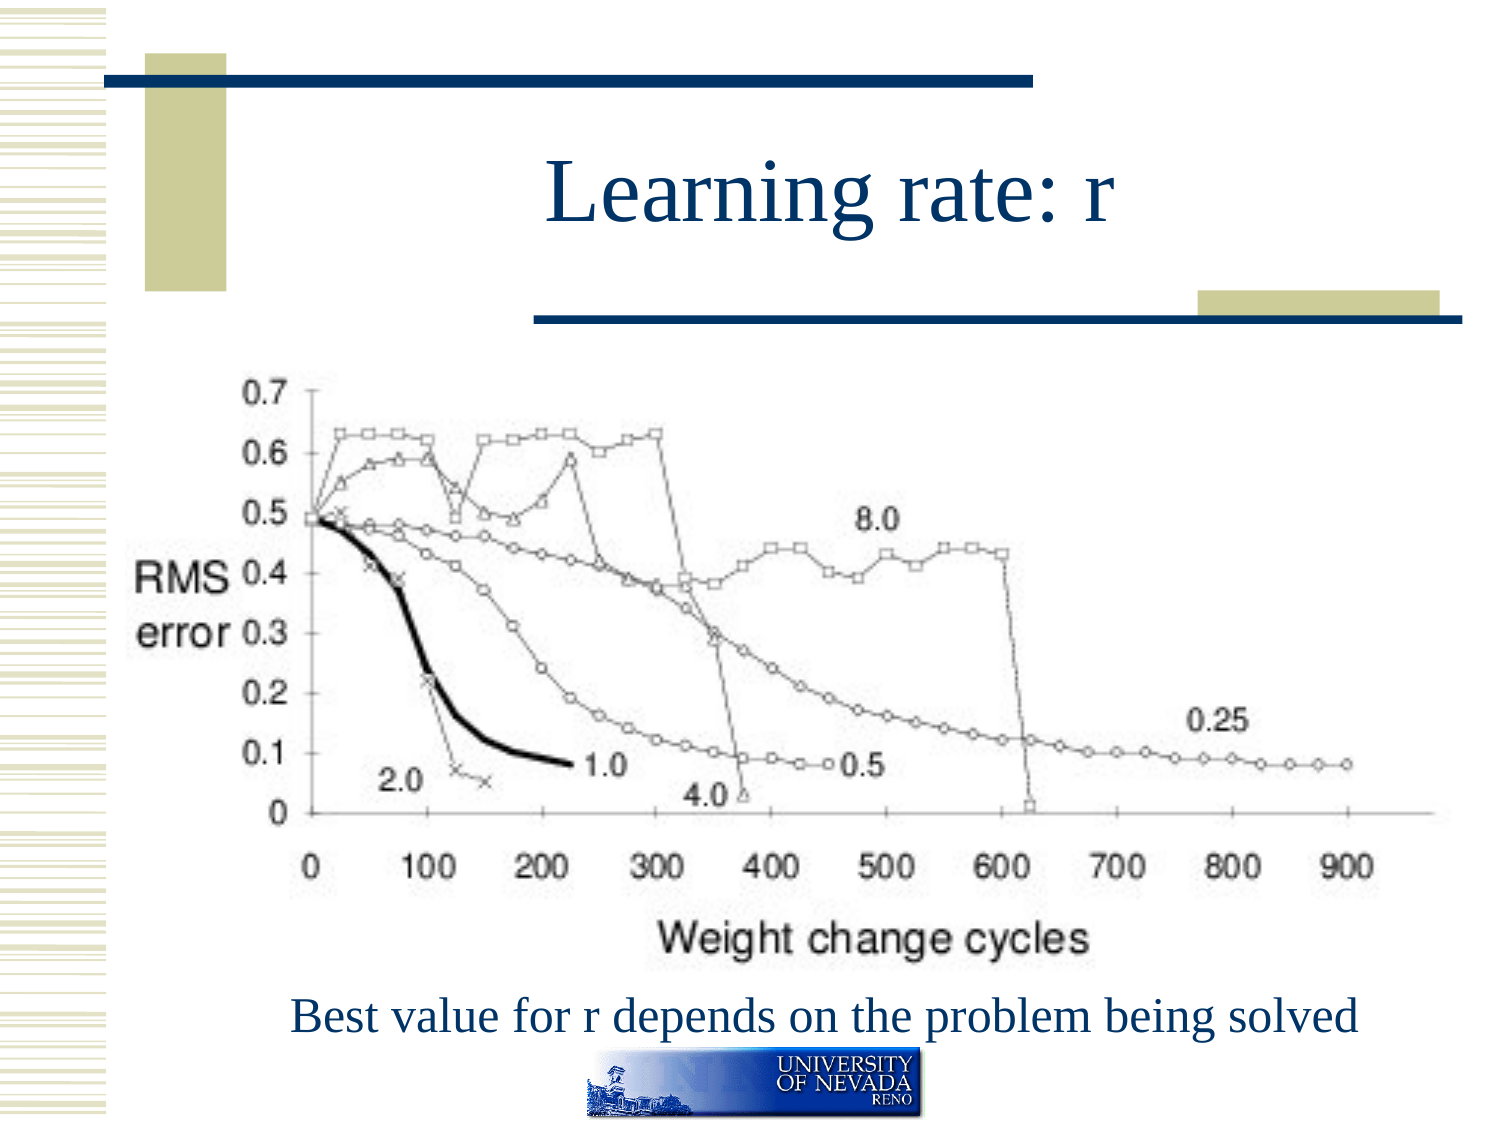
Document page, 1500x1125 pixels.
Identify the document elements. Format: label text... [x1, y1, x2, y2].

title Learning rate: r [225, 99, 1436, 288]
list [124, 324, 1463, 982]
picture [587, 1050, 925, 1125]
text_box Best value for r depends on the problem being solved [274, 989, 1400, 1050]
